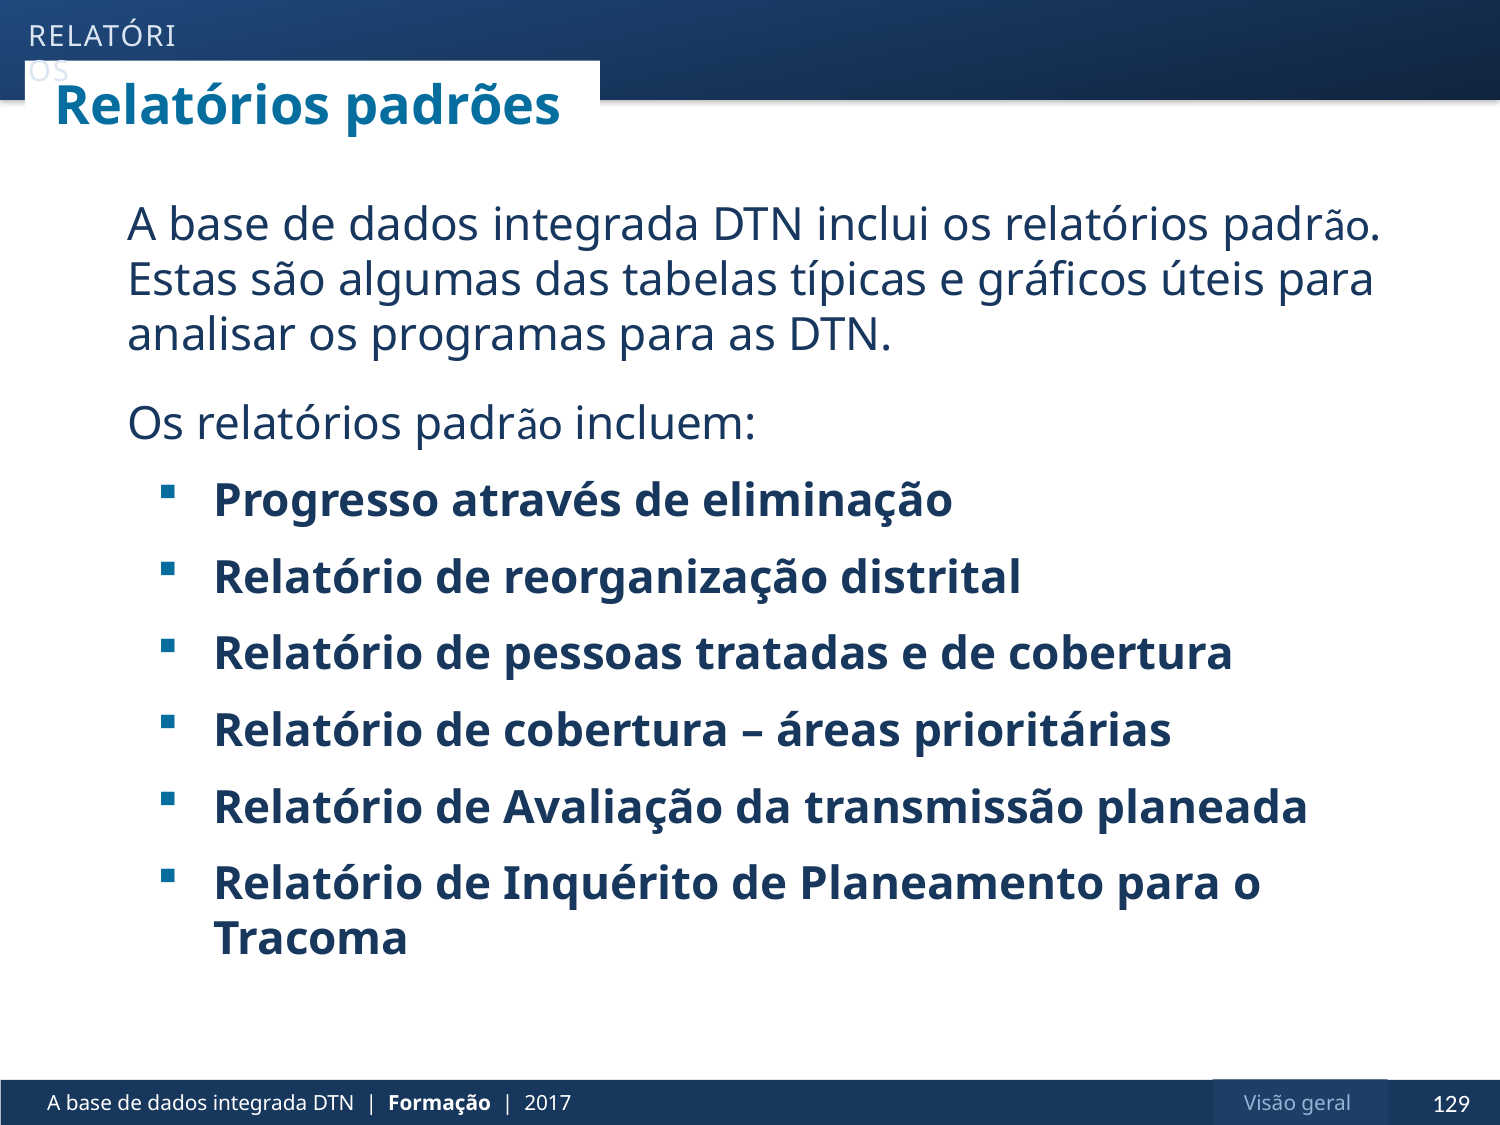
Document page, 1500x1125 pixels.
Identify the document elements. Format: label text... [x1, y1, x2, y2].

list relatórios [28, 9, 181, 61]
list A base de dados integrada DTN inclui os relatórios padrão. Estas são algumas das tabelas típicas e gráficos úteis para analisar os programas para as DTN. Os relatórios padrão incluem: Progresso através de eliminação Relatório de reorganização distrital Relatório de pessoas tratadas e de cobertura Relatório de cobertura – áreas prioritárias Relatório de Avaliação da transmissão planeada Relatório de Inquérito de Planeamento para o Tracoma [112, 187, 1400, 1000]
title Relatórios padrões [24, 60, 600, 146]
